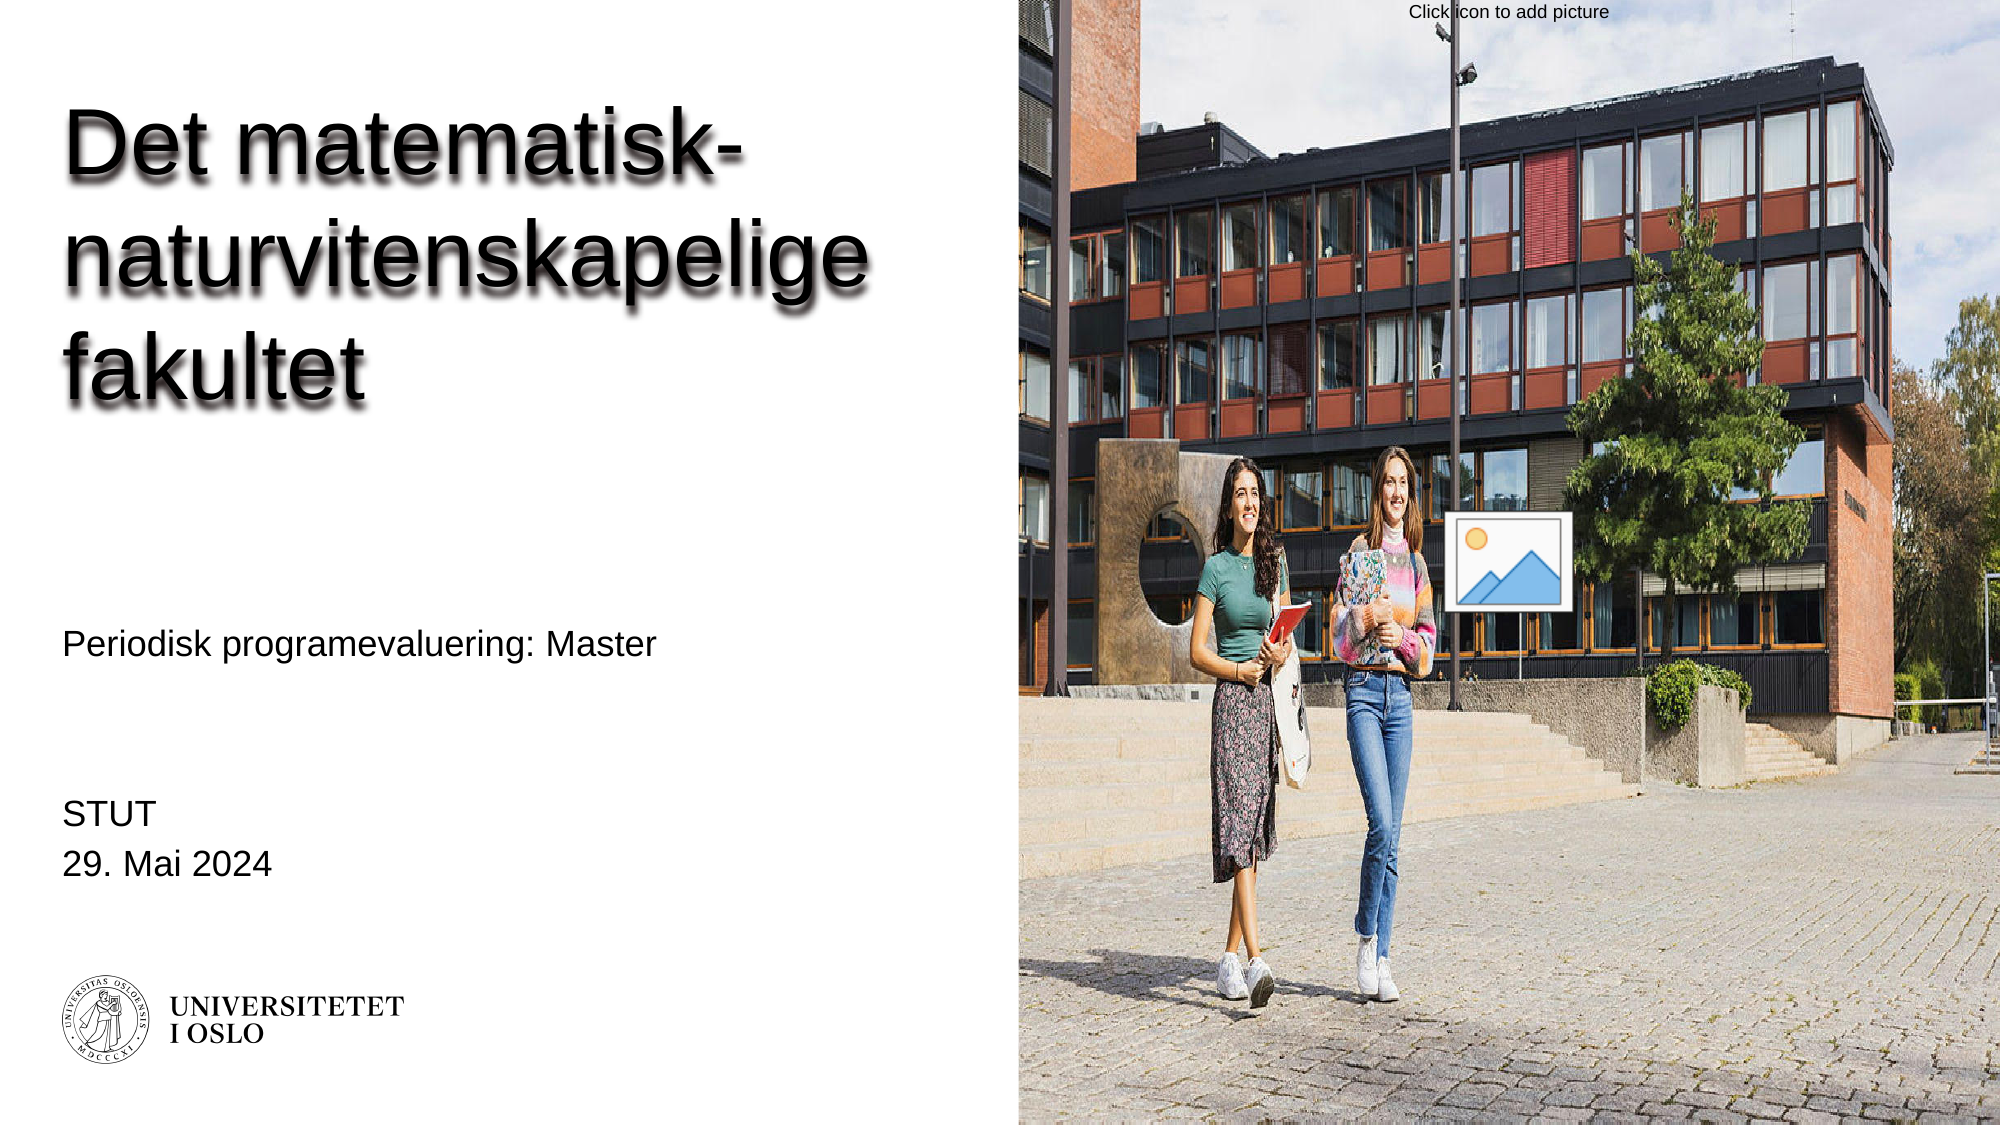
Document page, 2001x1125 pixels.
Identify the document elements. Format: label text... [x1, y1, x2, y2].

list STUT [62, 789, 896, 828]
title Det matematisk-naturvitenskapelige fakultet [62, 80, 896, 451]
picture [1018, 0, 2000, 1125]
list Periodisk programevaluering: Master [62, 620, 895, 658]
list 29. Mai 2024 [62, 840, 895, 878]
picture [62, 975, 404, 1064]
